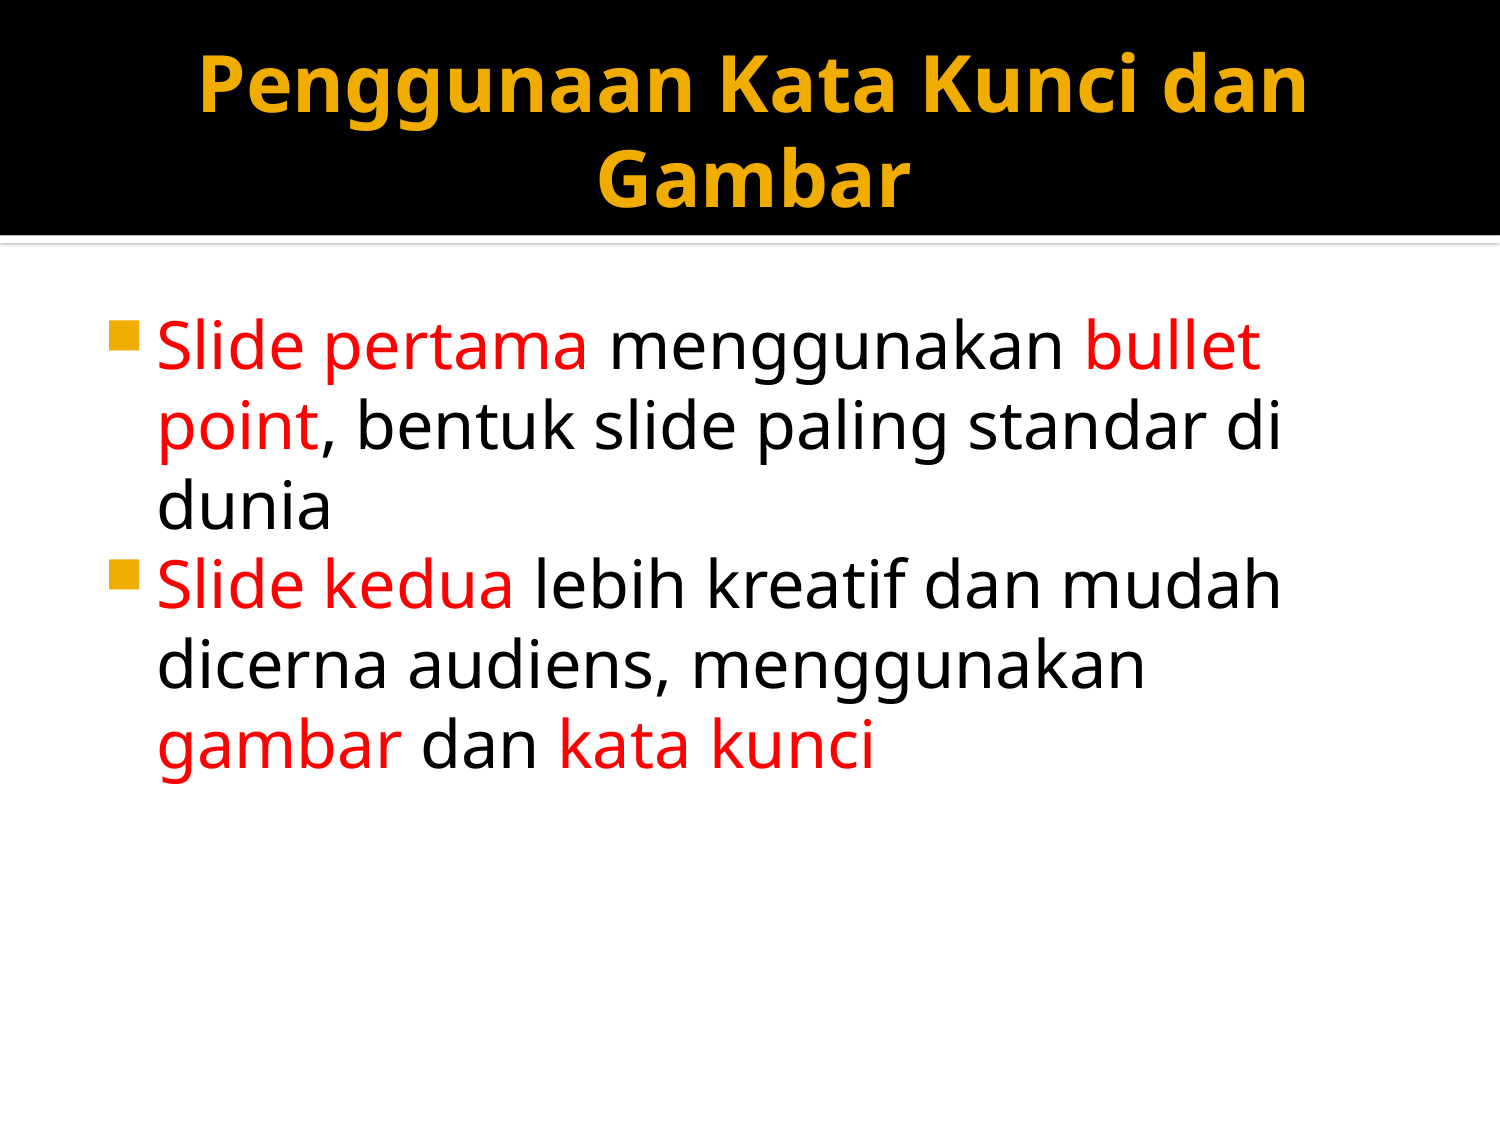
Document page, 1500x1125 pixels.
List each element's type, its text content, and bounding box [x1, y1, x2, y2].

list Slide pertama menggunakan bullet point, bentuk slide paling standar di dunia Slide kedua lebih kreatif dan mudah dicerna audiens, menggunakan gambar dan kata kunci [75, 287, 1425, 1047]
title Penggunaan Kata Kunci dan Gambar [75, 25, 1425, 231]
